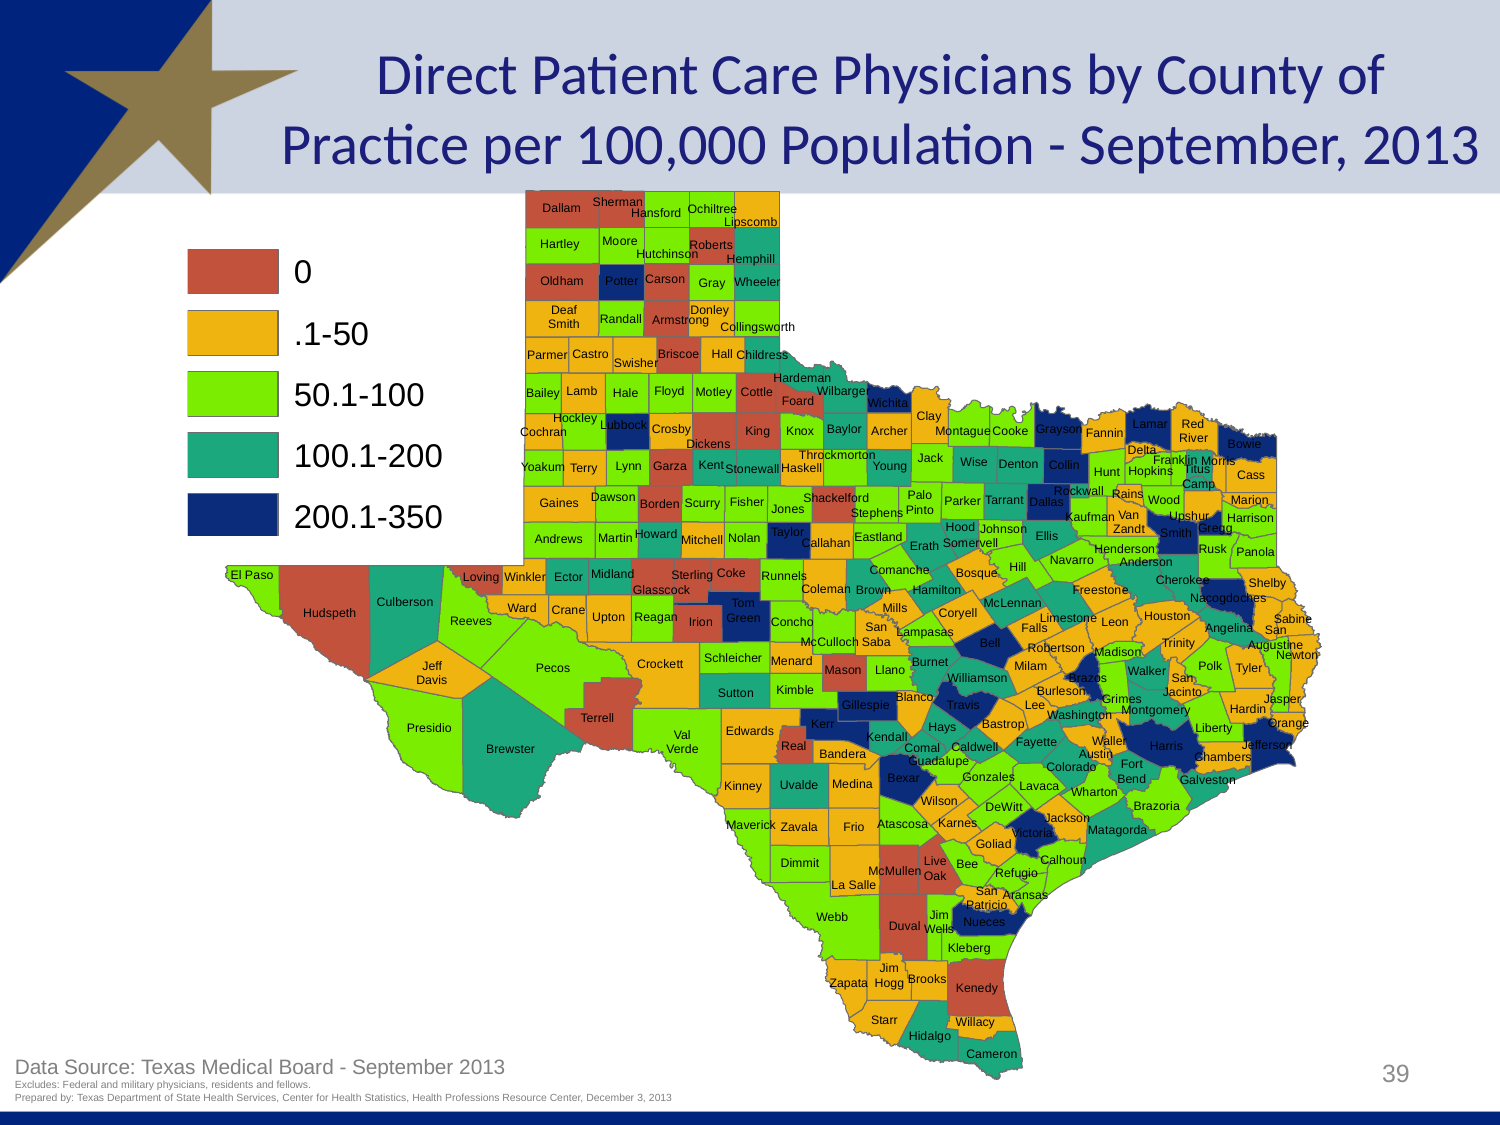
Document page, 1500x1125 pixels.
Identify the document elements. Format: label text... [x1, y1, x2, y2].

picture [0, 0, 1500, 1125]
slide_number 39 [1354, 1042, 1425, 1103]
title Direct Patient Care Physicians by County of Practice per 100,000 Population - September, 2013 [262, 24, 1500, 188]
text_box Data Source: Texas Medical Board - September 2013 Excludes: Federal and military physicians, residents and fellows. Prepared by: Texas Department of State Health Services, Center for Health Statistics, Health Professions Resource Center, December 3, 2013 [0, 1046, 220, 1111]
